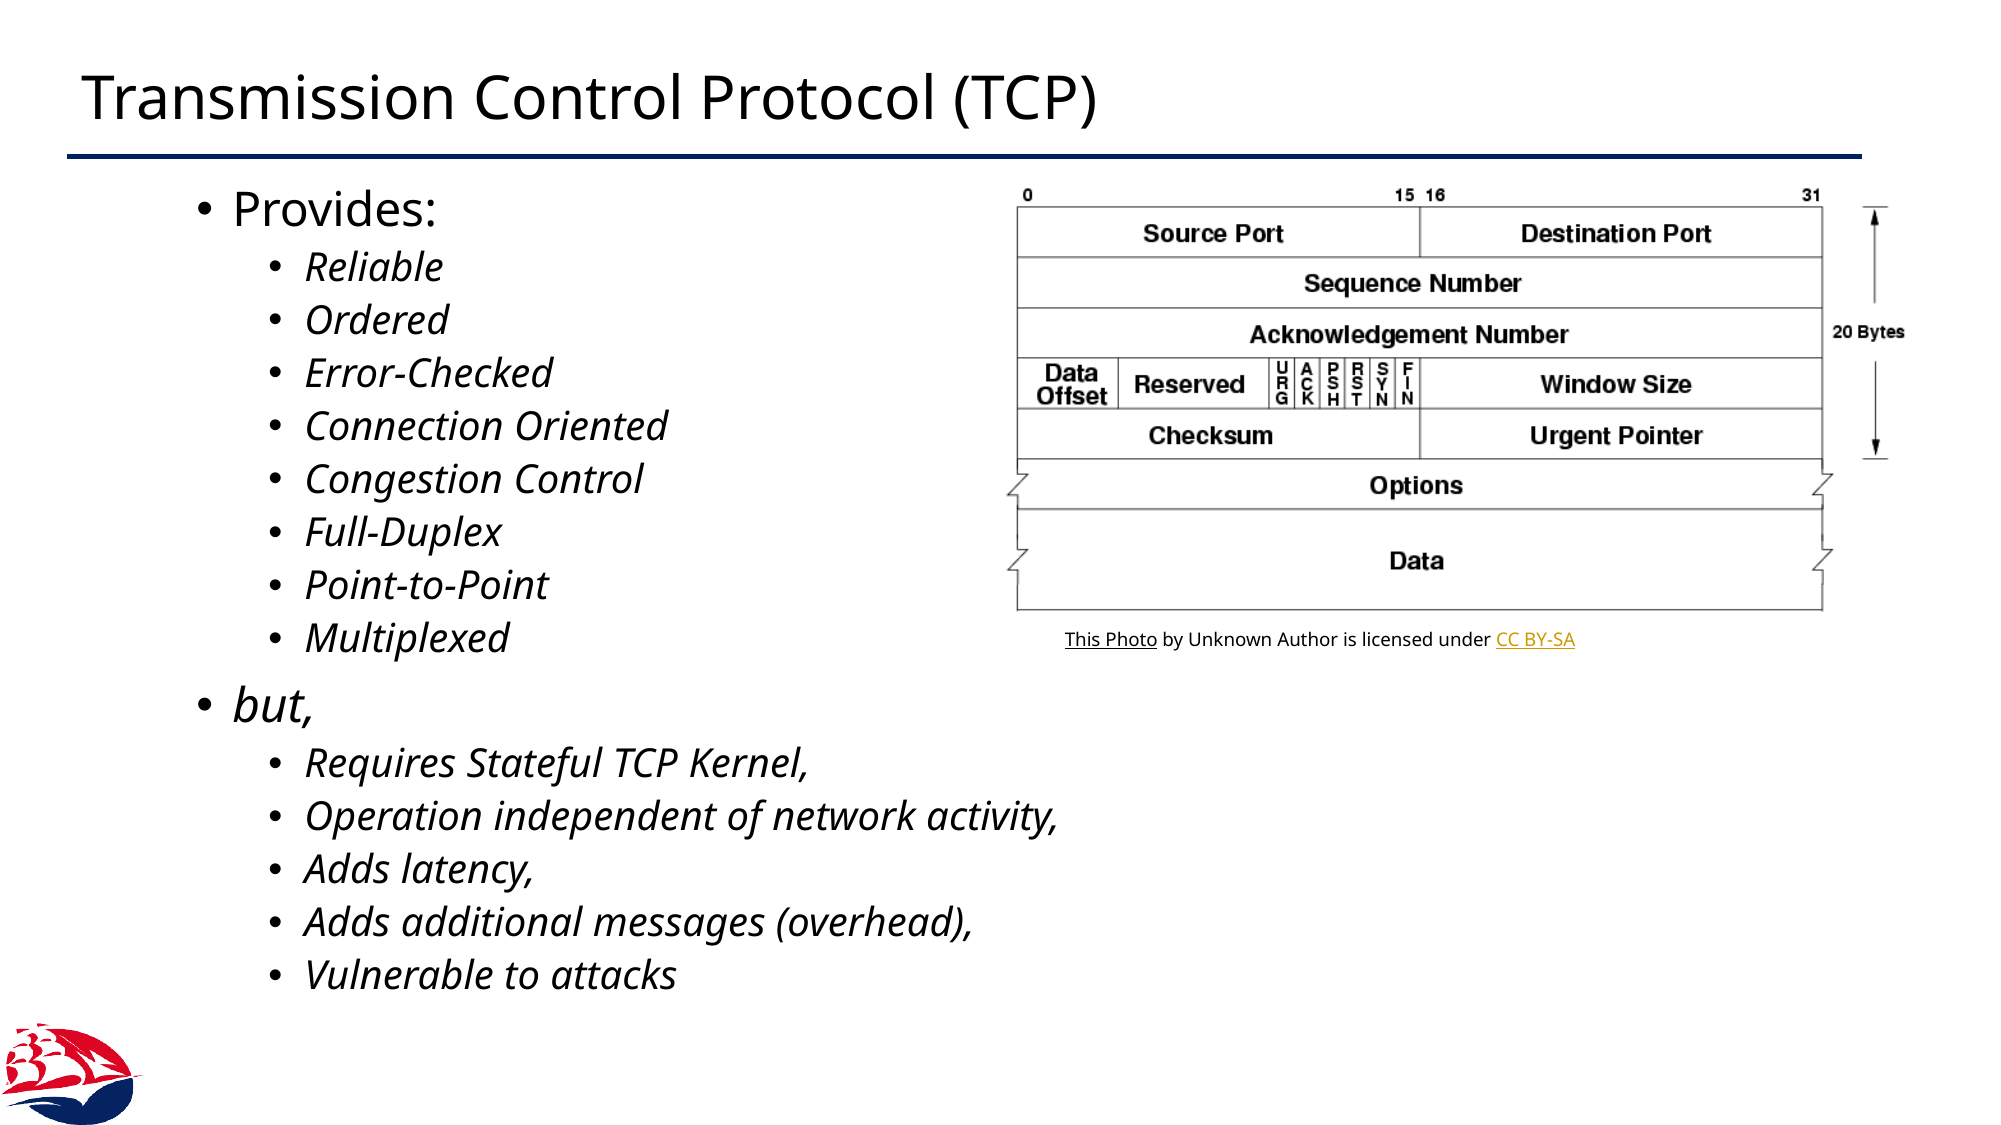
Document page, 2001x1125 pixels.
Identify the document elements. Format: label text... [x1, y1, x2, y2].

title Transmission Control Protocol (TCP) [66, 59, 1863, 141]
picture [0, 1023, 149, 1125]
picture [999, 177, 1921, 622]
list Provides: Reliable Ordered Error-Checked Connection Oriented Congestion Control Full-Duplex Point-to-Point Multiplexed but, Requires Stateful TCP Kernel, Operation independent of network activity, Adds latency, Adds additional messages (overhead), Vulnerable to attacks [181, 177, 1863, 1014]
text_box This Photo by Unknown Author is licensed under CC BY-SA [1049, 620, 1971, 661]
